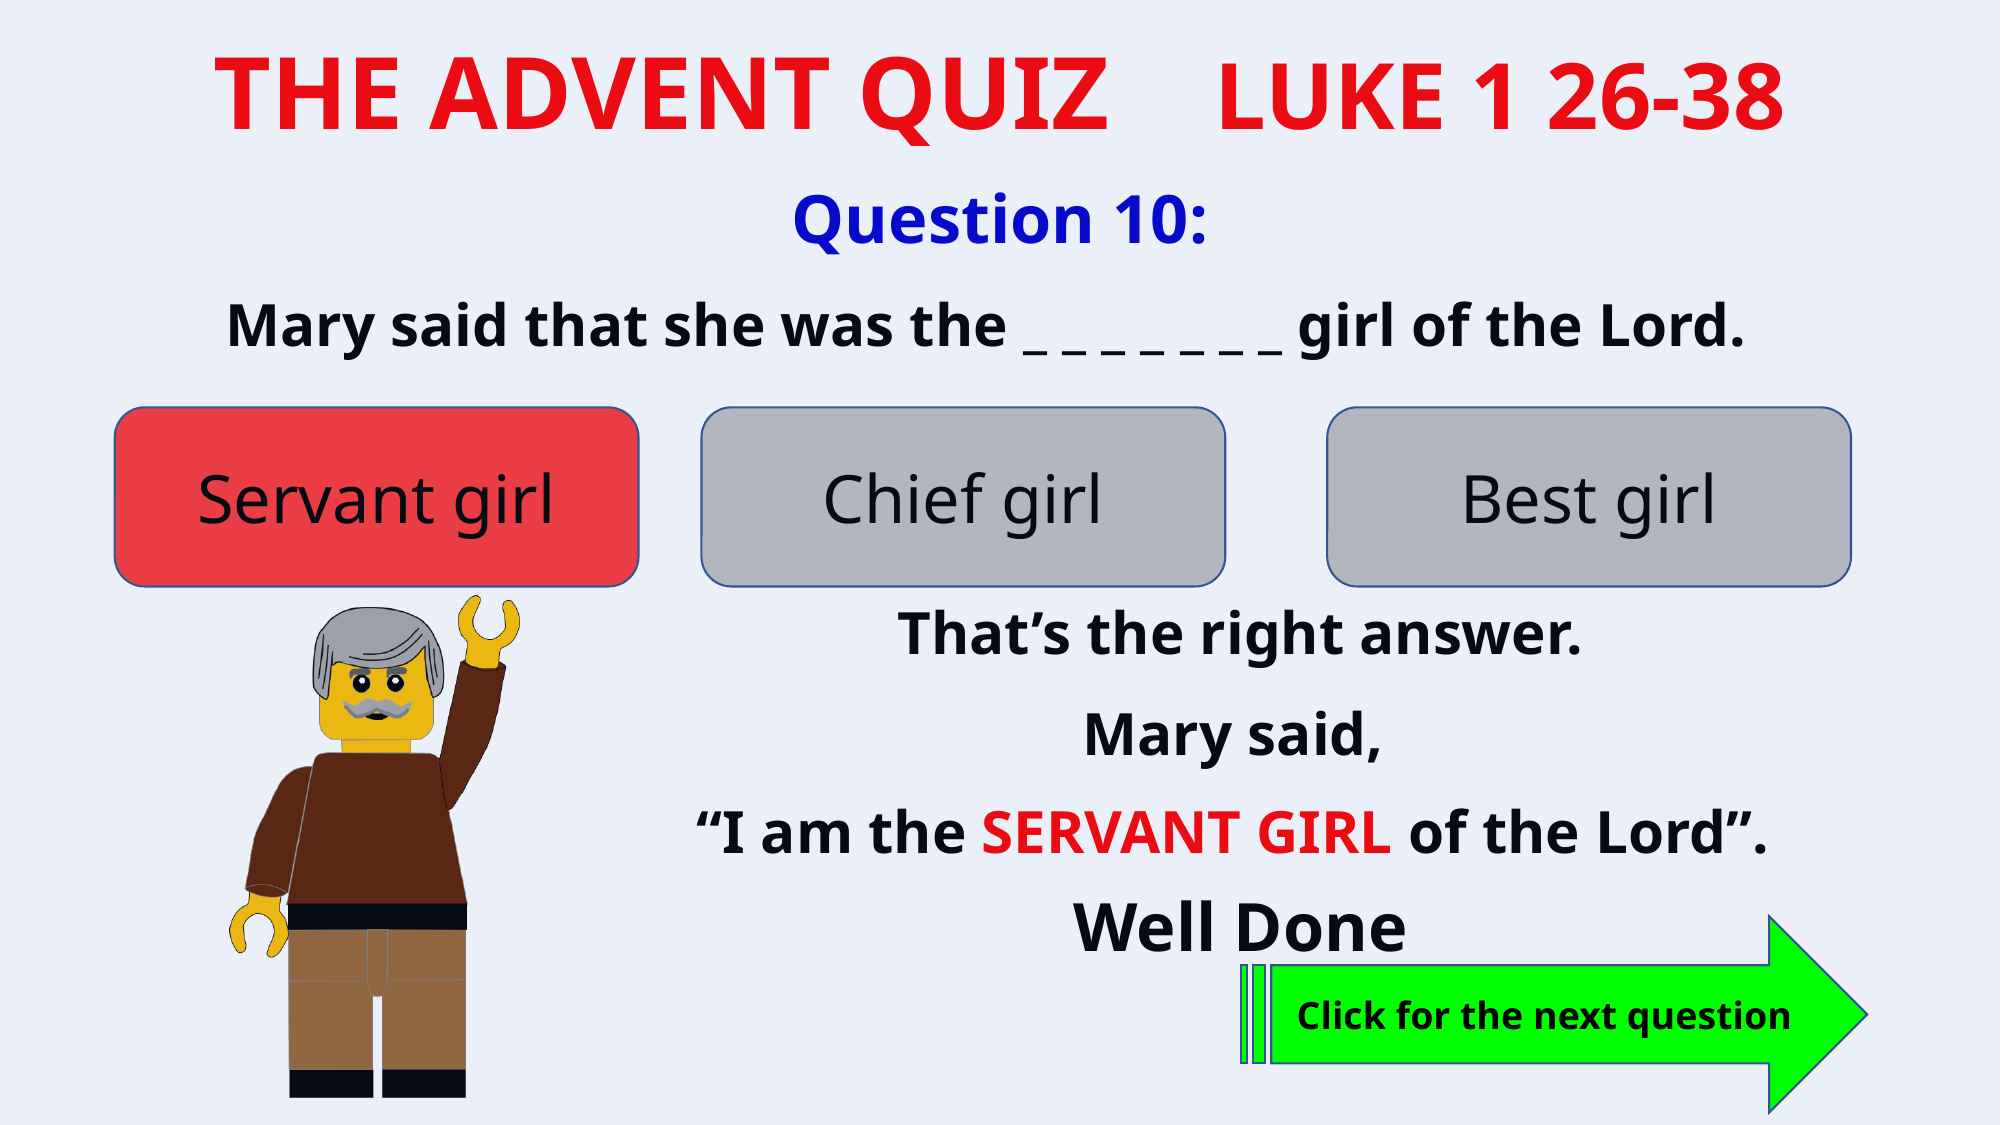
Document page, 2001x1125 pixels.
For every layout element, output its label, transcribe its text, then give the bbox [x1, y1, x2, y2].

text_box Click for the next question [1240, 964, 1248, 1064]
text_box Click for the next question [1270, 913, 1869, 1116]
text_box Click for the next question [1252, 964, 1266, 1064]
picture [229, 595, 520, 1098]
text_box [0, 0, 2000, 1125]
